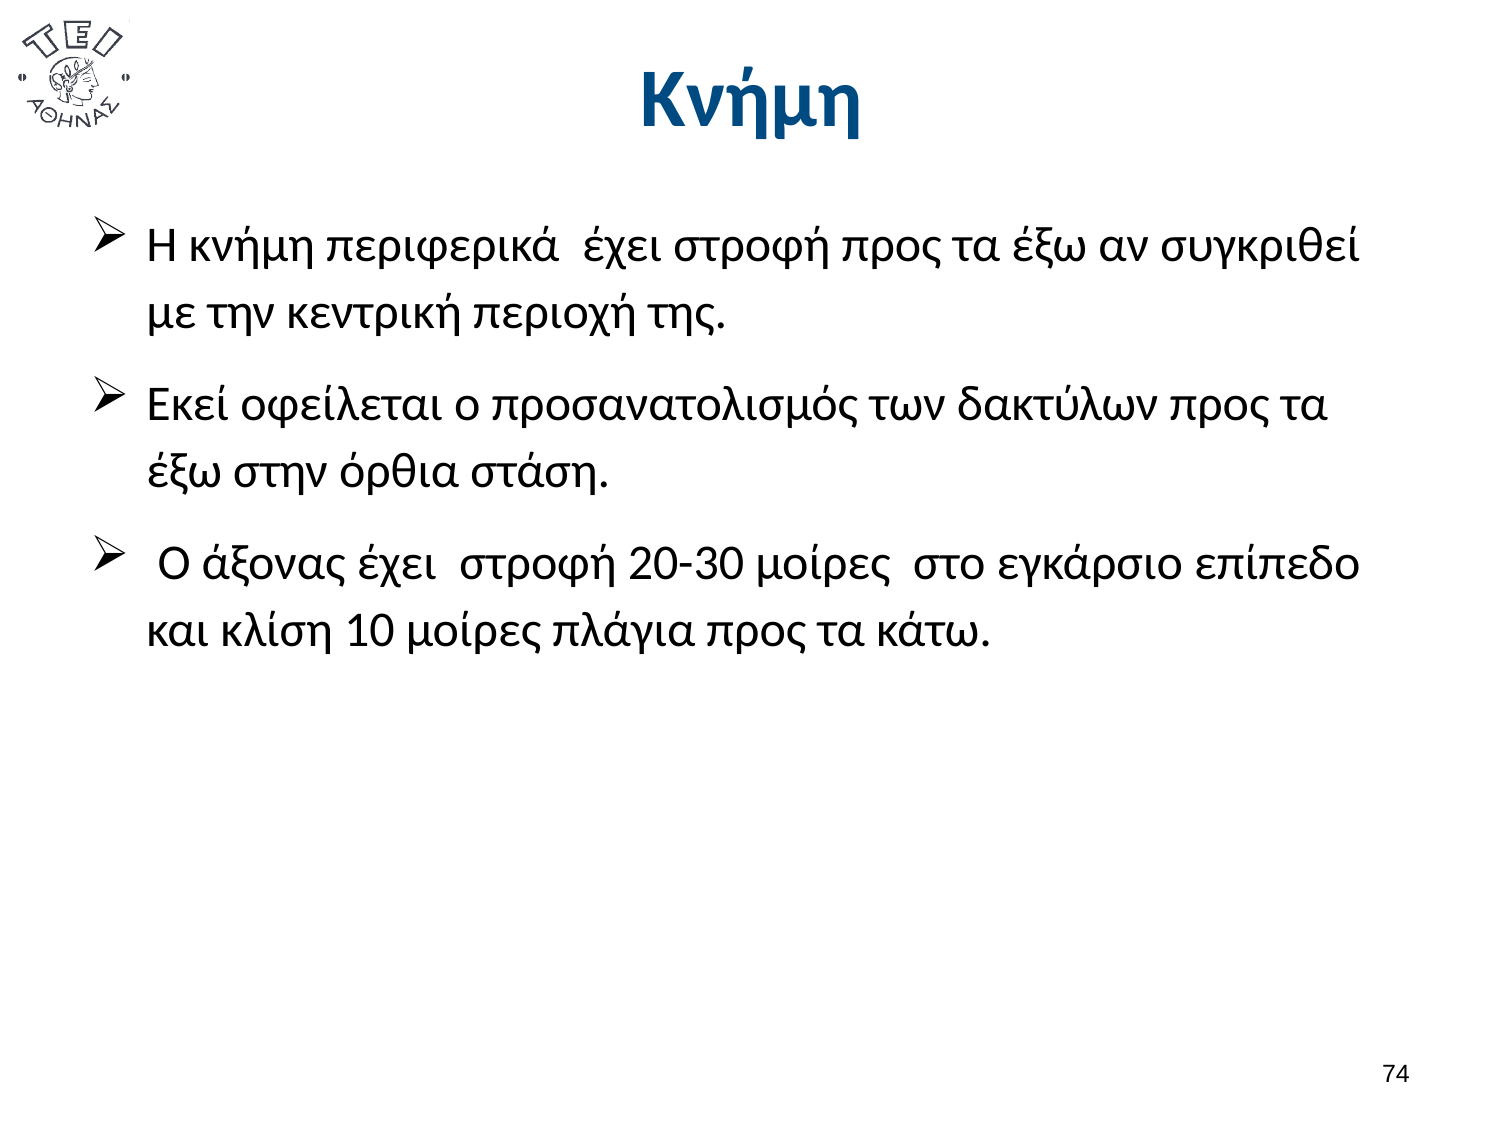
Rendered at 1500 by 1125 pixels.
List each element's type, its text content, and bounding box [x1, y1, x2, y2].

picture [17, 19, 76, 133]
list Η κνήμη περιφερικά έχει στροφή προς τα έξω αν συγκριθεί με την κεντρική περιοχή της. Εκεί οφείλεται ο προσανατολισμός των δακτύλων προς τα έξω στην όρθια στάση. Ο άξονας έχει στροφή 20-30 μοίρες στο εγκάρσιο επίπεδο και κλίση 10 μοίρες πλάγια προς τα κάτω. [75, 196, 1425, 1024]
slide_number 73 [1074, 1042, 1425, 1103]
title Κνήμη [76, 19, 1427, 169]
